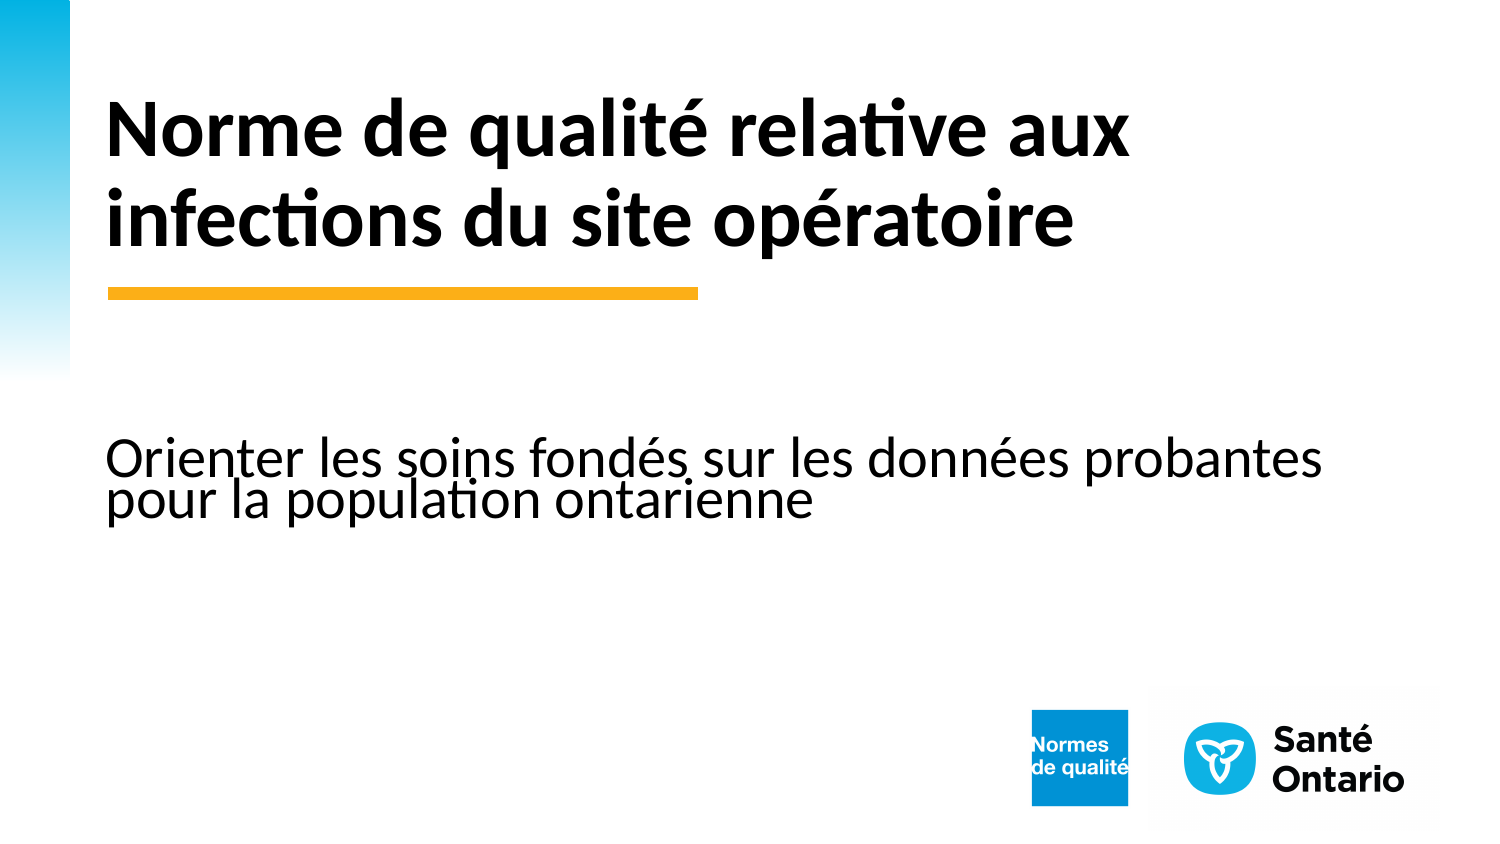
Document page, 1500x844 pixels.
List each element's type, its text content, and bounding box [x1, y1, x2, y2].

text_box Norme de qualité relative aux infections du site opératoire [90, 76, 1217, 440]
text_box [0, 0, 70, 382]
text_box Orienter les soins fondés sur les données probantes pour la population ontarienne [90, 440, 1409, 697]
picture [1029, 707, 1131, 810]
picture [1148, 686, 1440, 831]
